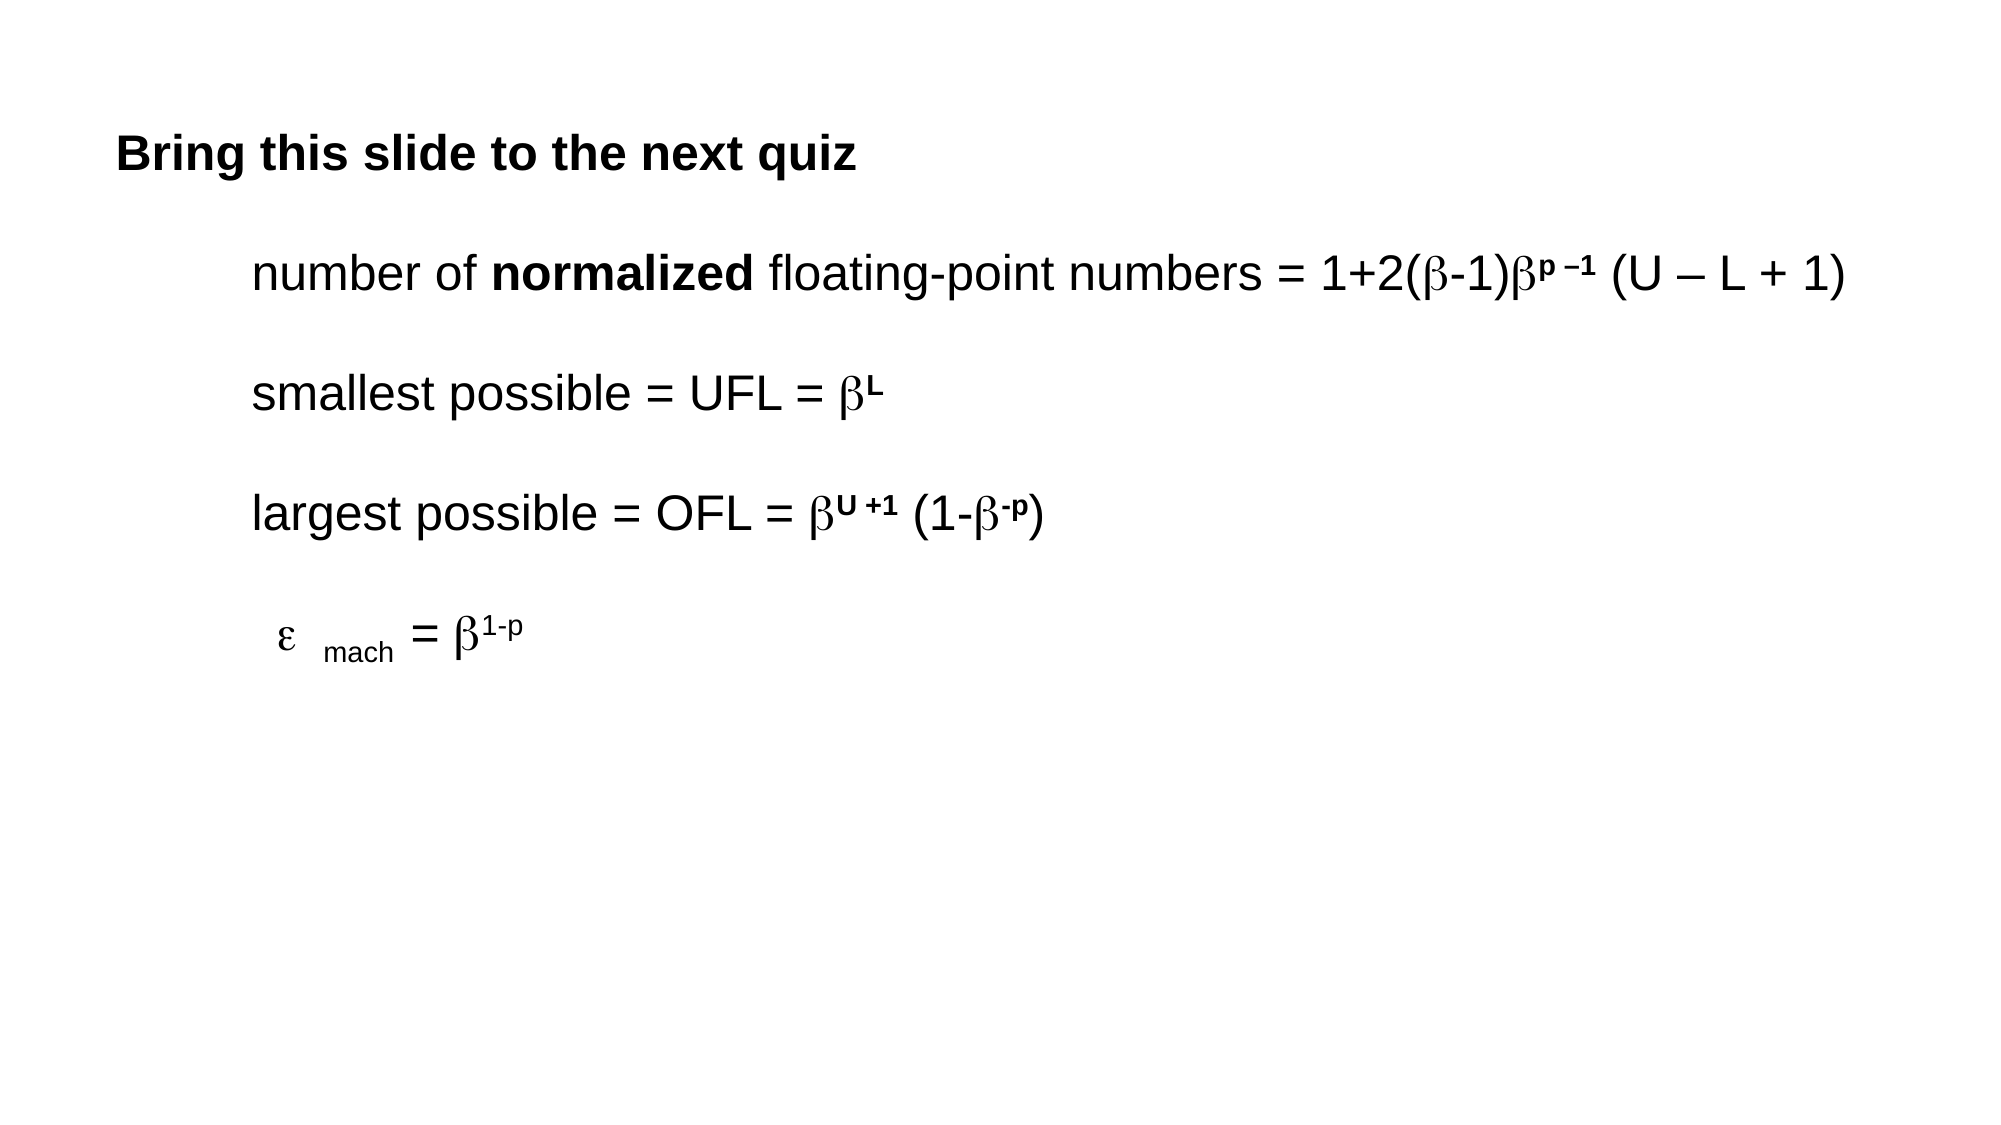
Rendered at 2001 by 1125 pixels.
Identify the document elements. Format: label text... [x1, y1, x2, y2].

text_box Bring this slide to the next quiz number of normalized floating-point numbers = 1+2(b-1)bp –1 (U – L + 1) smallest possible = UFL = bL largest possible = OFL = bU +1 (1-b-p) e mach = b1-p [86, 113, 1917, 677]
